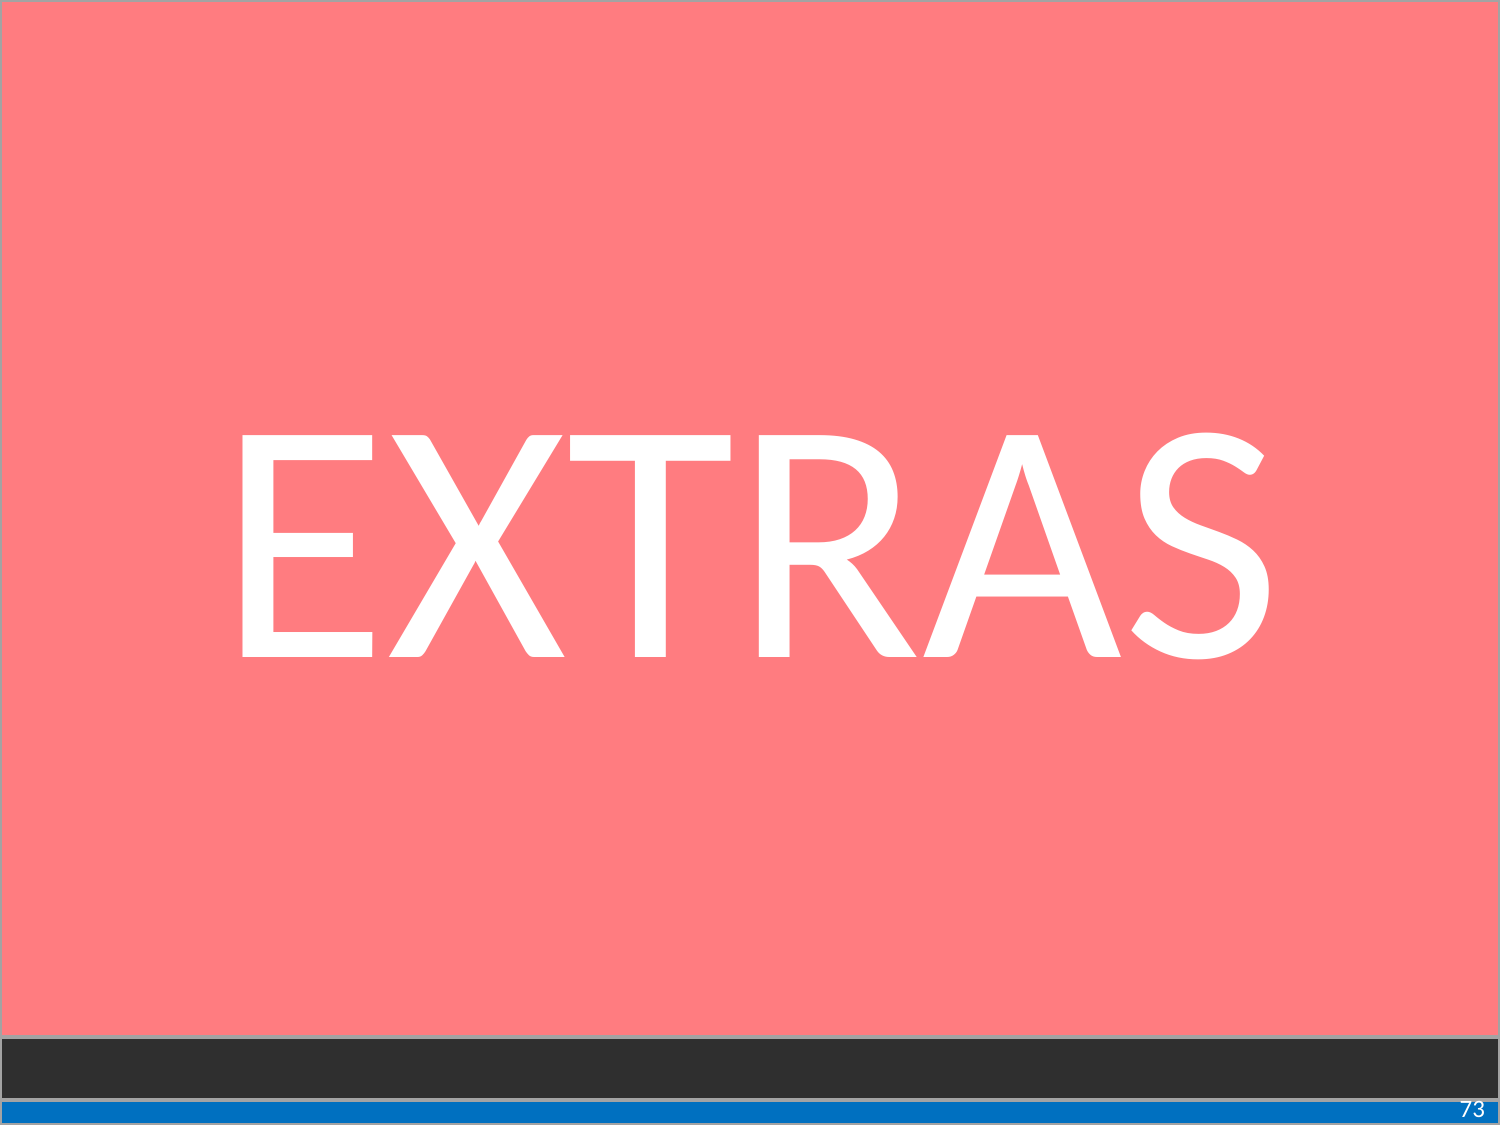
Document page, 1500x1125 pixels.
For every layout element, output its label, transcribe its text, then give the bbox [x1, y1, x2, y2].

text_box EXTRAS [0, 0, 1500, 1039]
slide_number 73 [1149, 1077, 1500, 1125]
